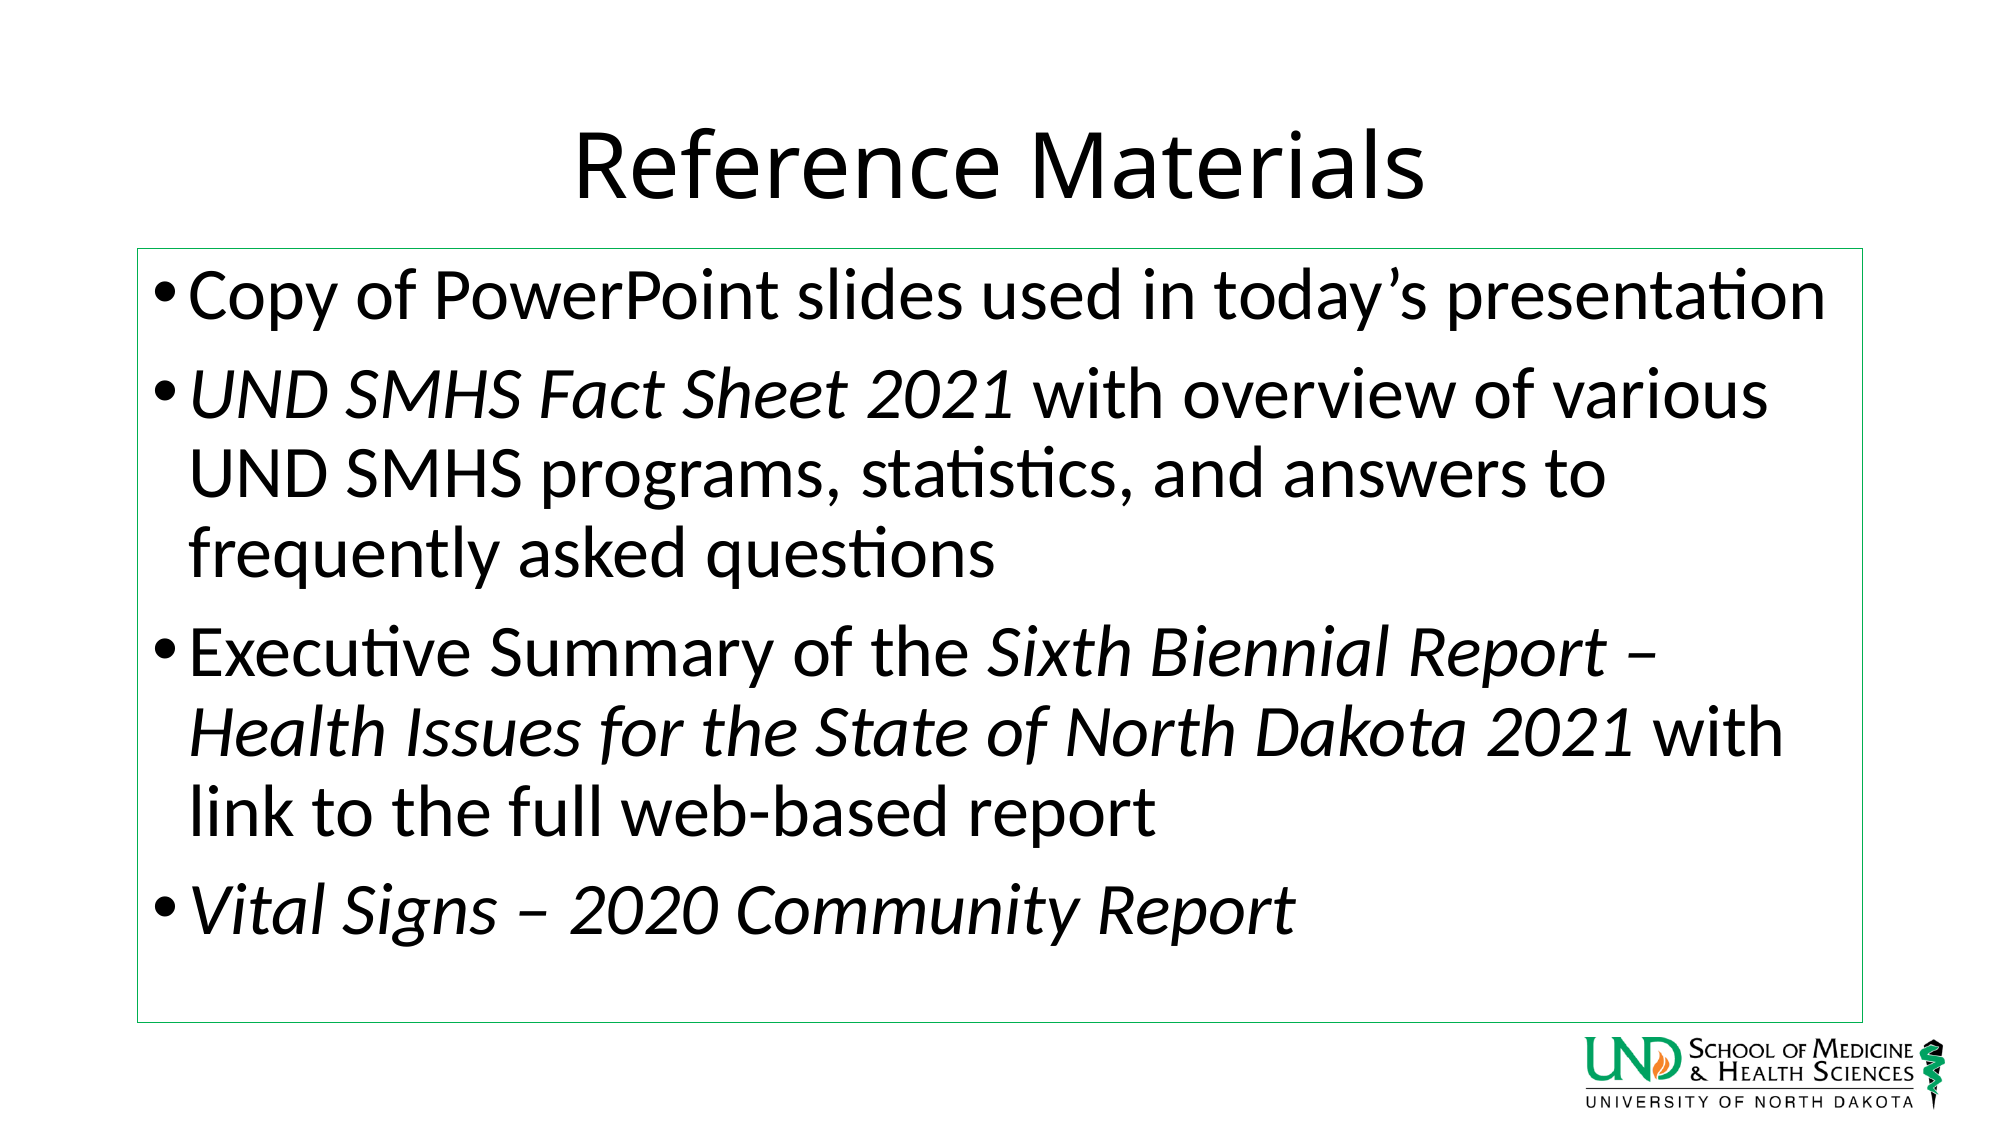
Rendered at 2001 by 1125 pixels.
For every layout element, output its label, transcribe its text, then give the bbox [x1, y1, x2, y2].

picture [1584, 1037, 1945, 1110]
title Reference Materials [137, 59, 1863, 248]
list Copy of PowerPoint slides used in today’s presentation UND SMHS Fact Sheet 2021 with overview of various UND SMHS programs, statistics, and answers to frequently asked questions Executive Summary of the Sixth Biennial Report – Health Issues for the State of North Dakota 2021 with link to the full web-based report Vital Signs – 2020 Community Report [137, 248, 1863, 1023]
